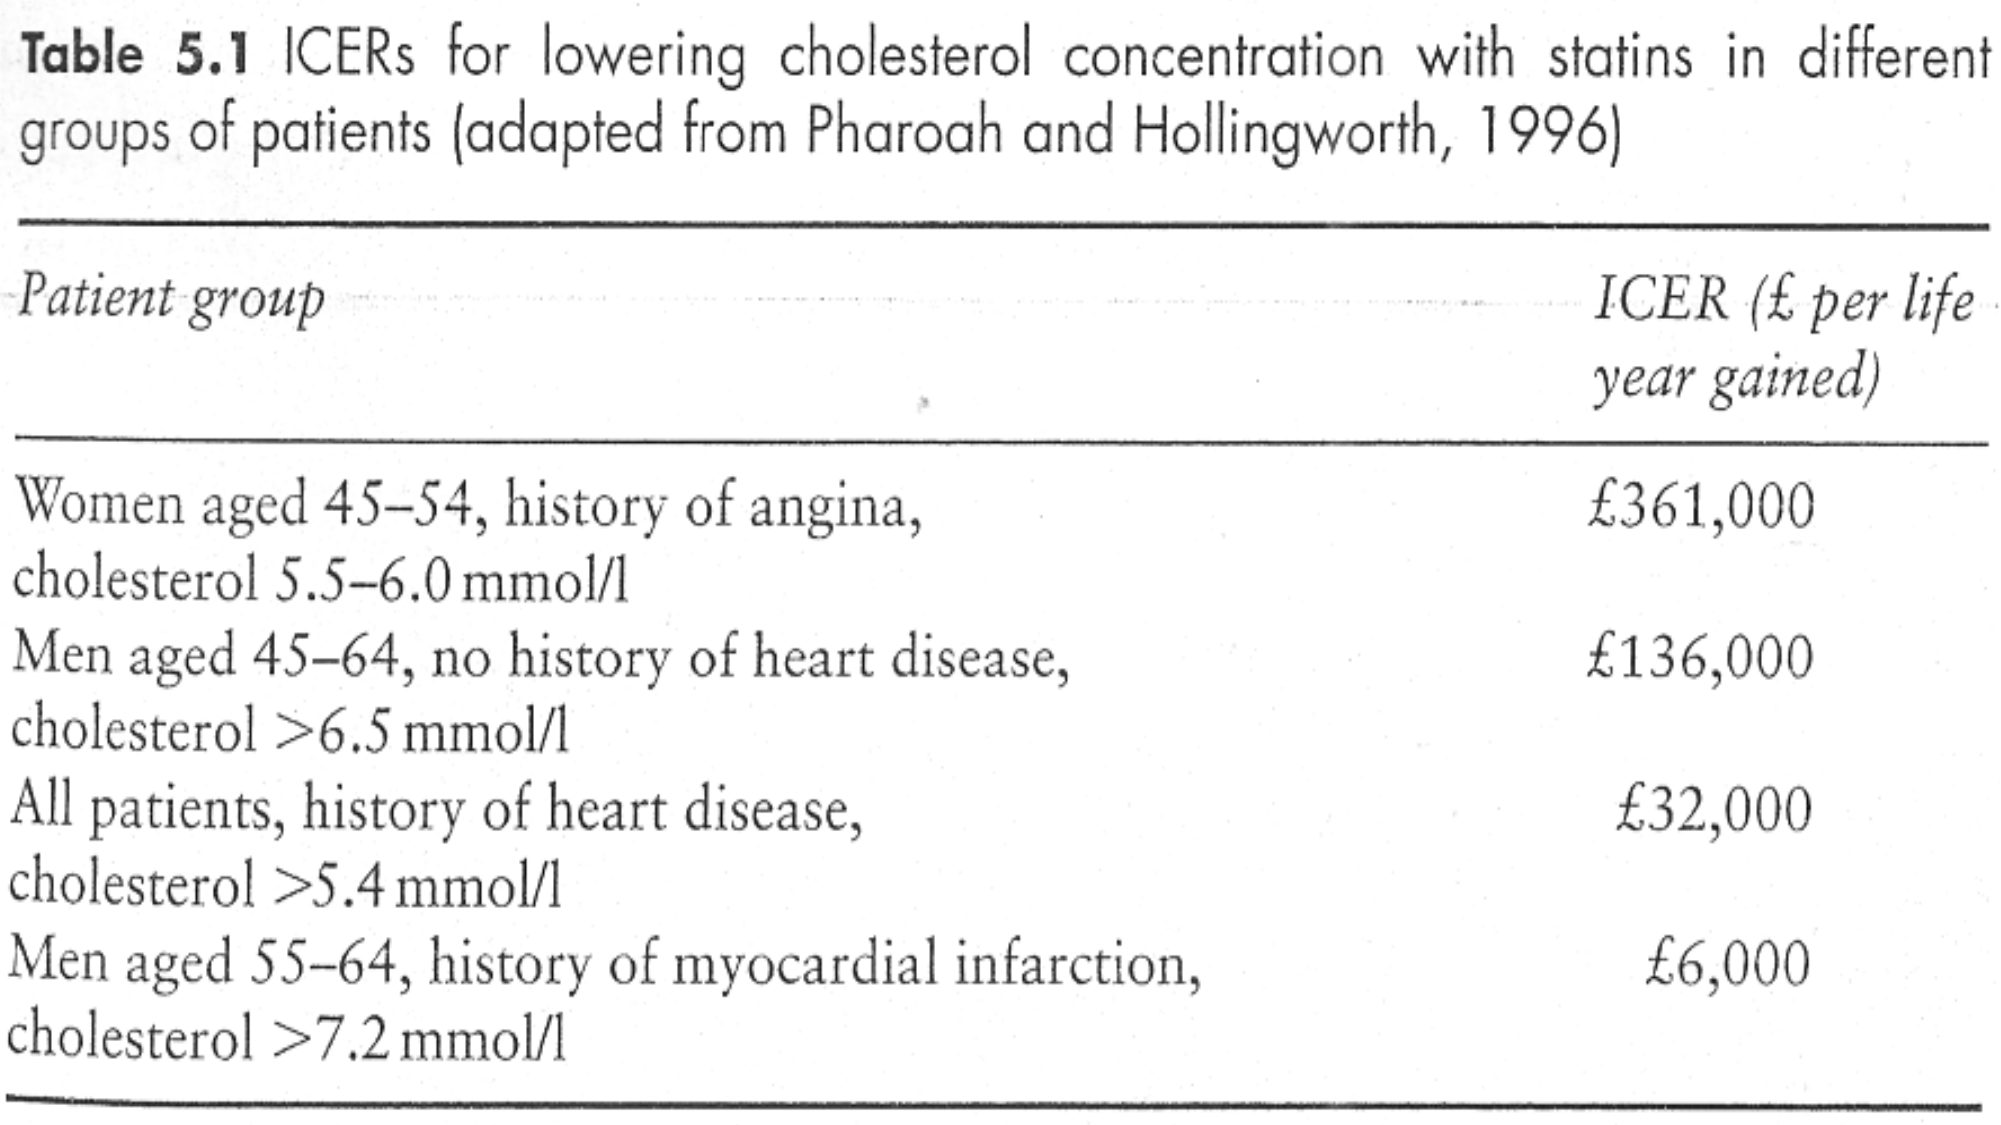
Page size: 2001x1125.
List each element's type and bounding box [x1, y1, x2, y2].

list [0, 0, 2000, 1125]
